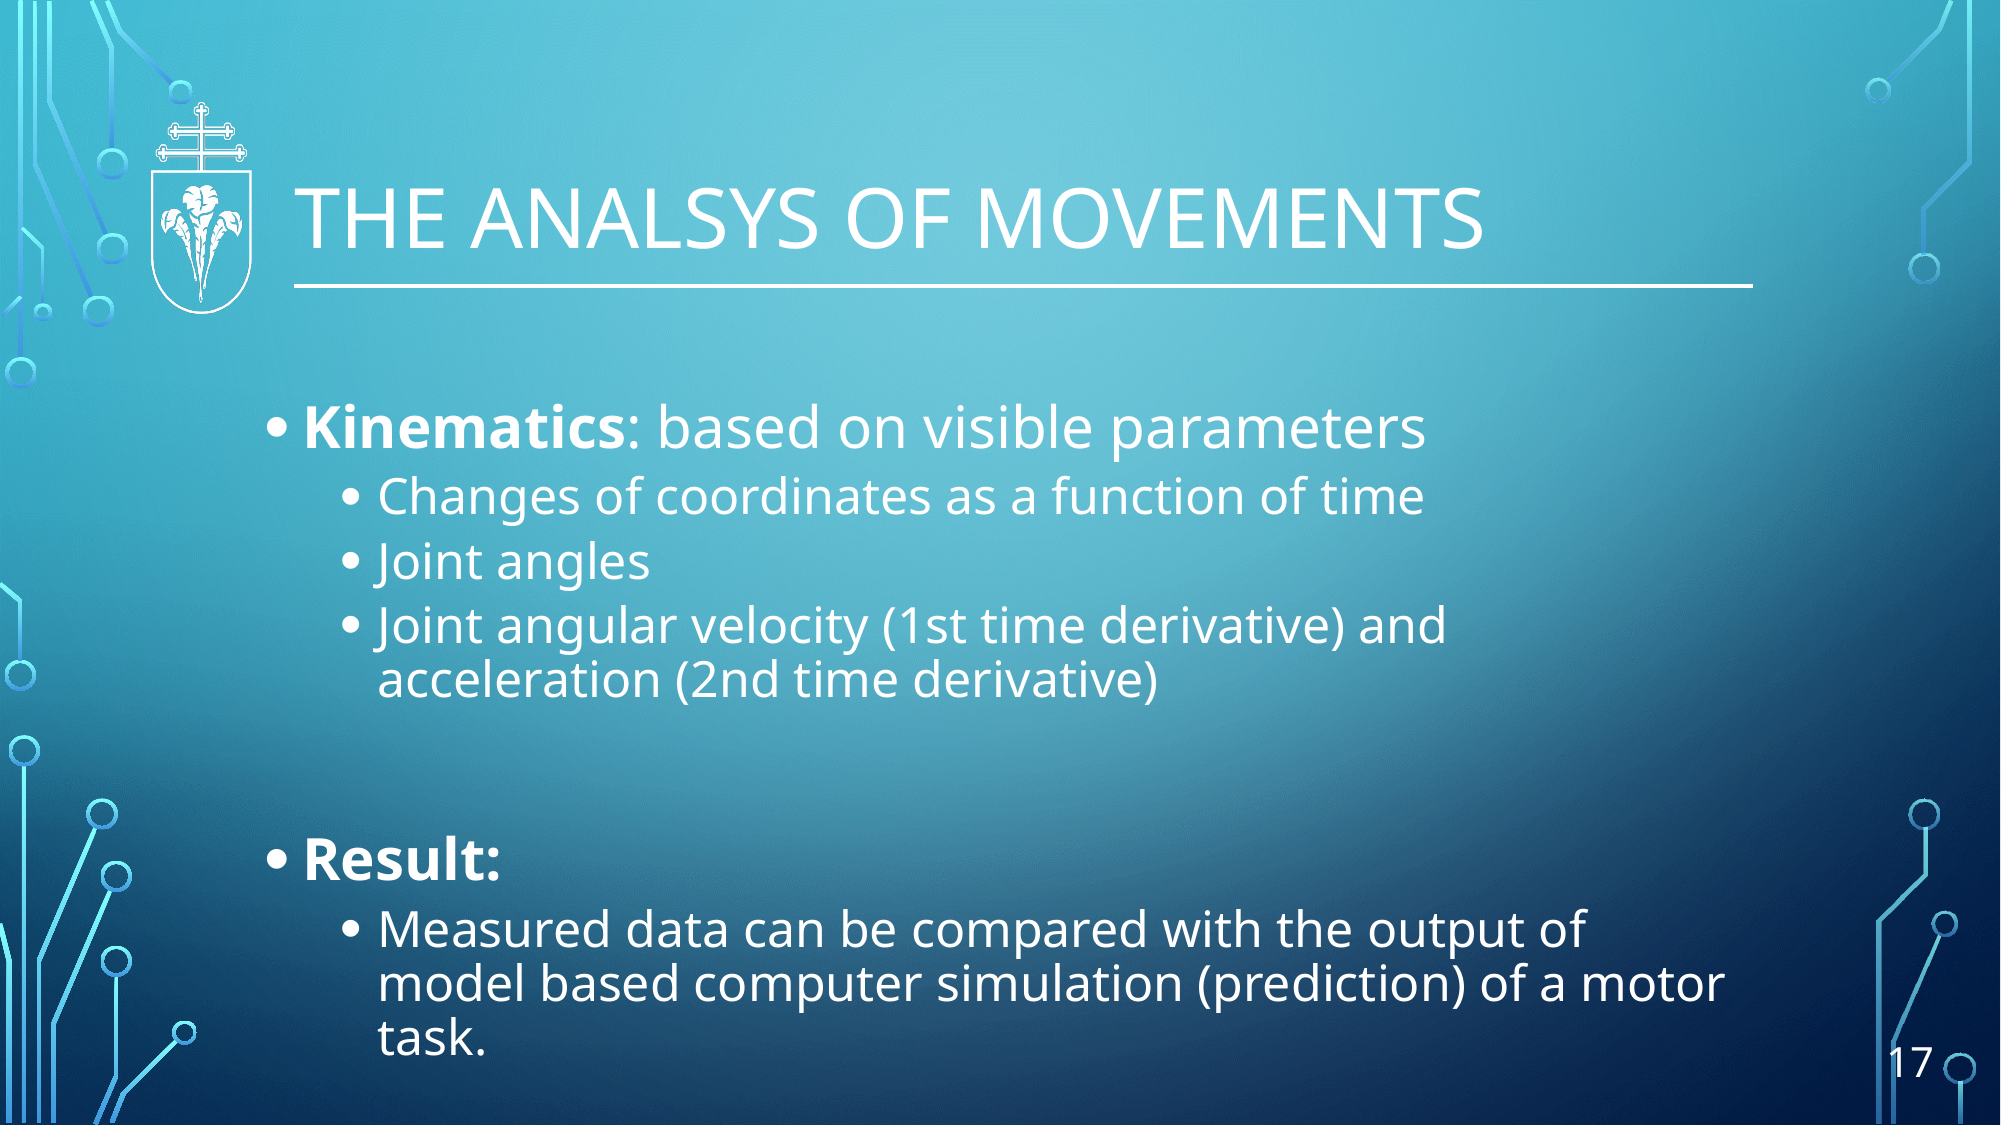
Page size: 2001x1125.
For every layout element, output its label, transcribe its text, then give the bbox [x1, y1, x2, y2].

title The analsys of movements [279, 124, 1905, 319]
list Kinematics: based on visible parameters Changes of coordinates as a function of time Joint angles Joint angular velocity (1st time derivative) and acceleration (2nd time derivative) Result: Measured data can be compared with the output of model based computer simulation (prediction) of a motor task. [249, 304, 1750, 1120]
slide_number 17 [1822, 1034, 1950, 1095]
picture [150, 102, 264, 315]
